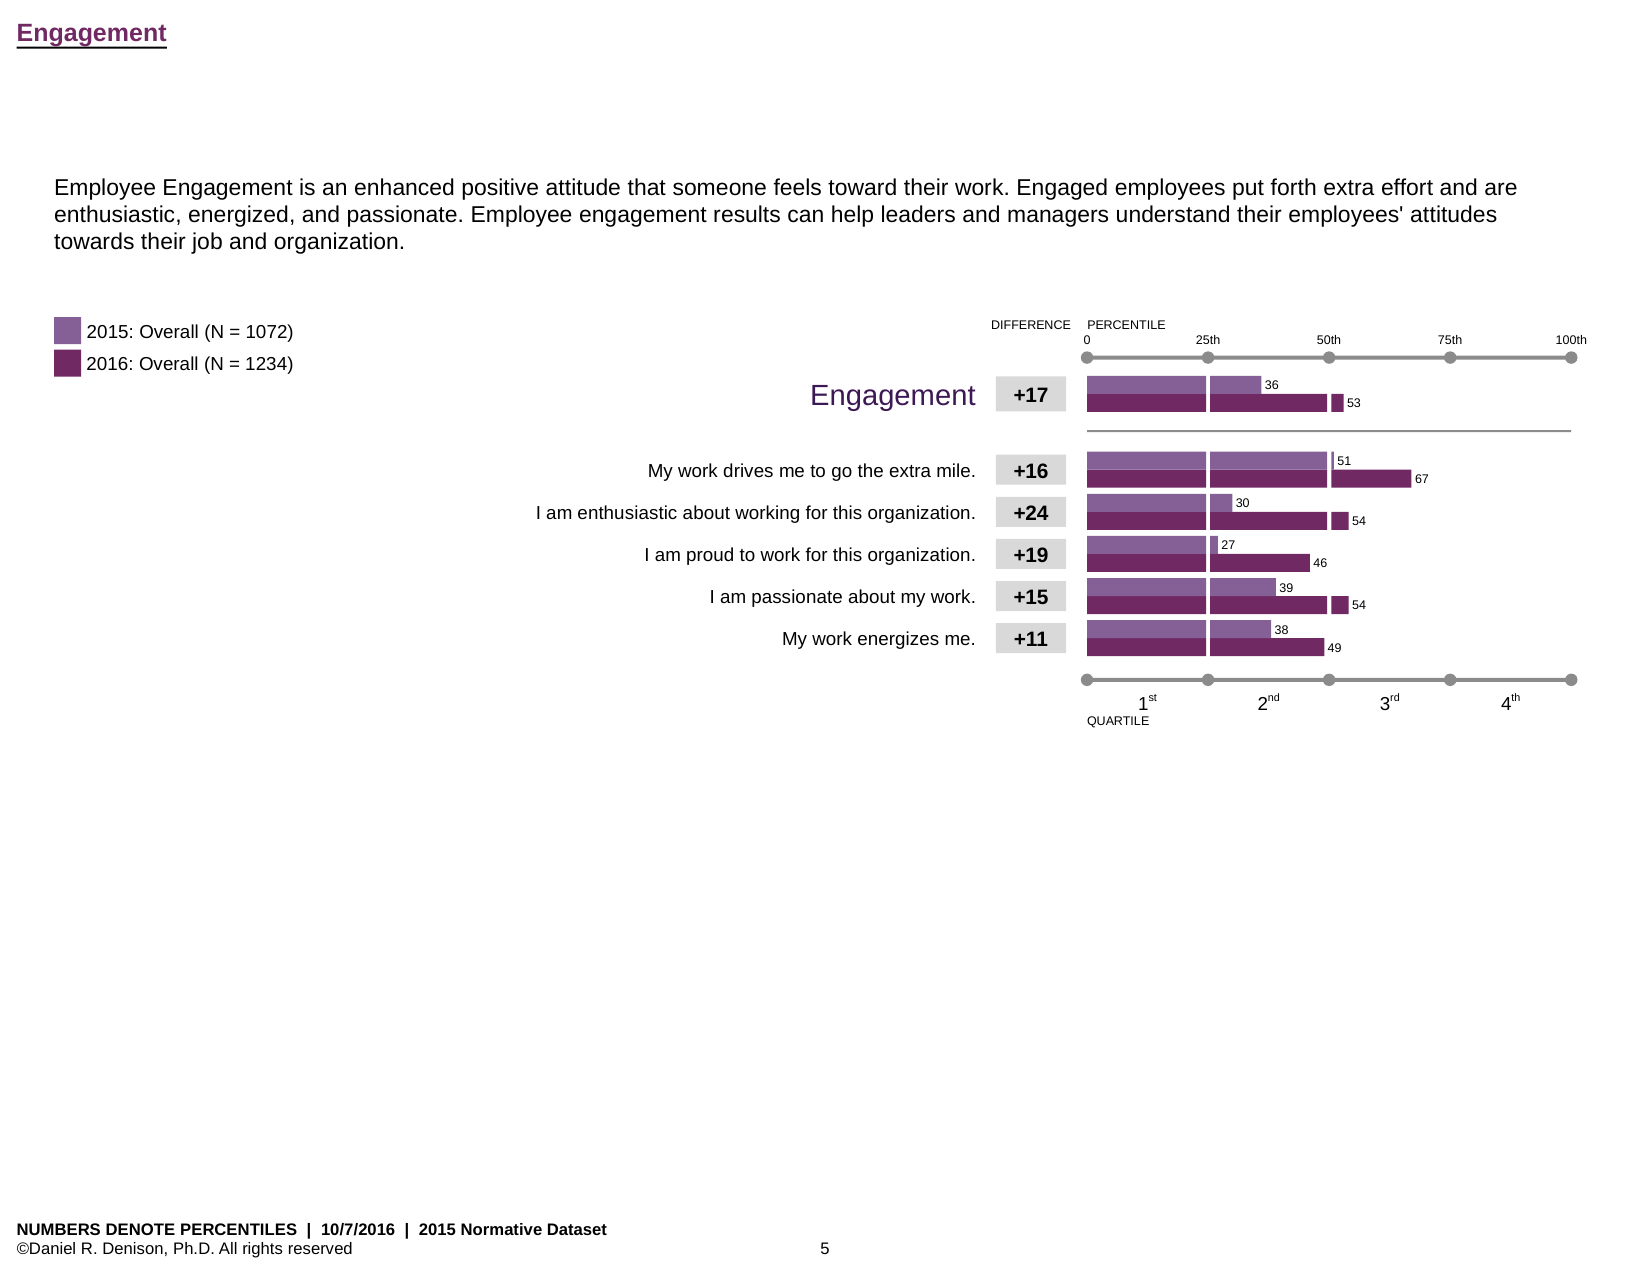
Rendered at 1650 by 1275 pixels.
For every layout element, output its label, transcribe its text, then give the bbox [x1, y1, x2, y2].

text_box +15 [994, 579, 1068, 613]
text_box 3rd [1377, 688, 1402, 716]
text_box 25th [1194, 330, 1222, 349]
text_box [1216, 353, 1321, 362]
text_box [1085, 555, 1208, 574]
text_box PERCENTILE [1085, 315, 1168, 334]
text_box 54 [1351, 511, 1368, 530]
text_box 53 [1346, 393, 1363, 412]
text_box [1458, 353, 1563, 362]
text_box [1208, 594, 1329, 616]
text_box [1458, 676, 1563, 684]
text_box [1095, 353, 1200, 362]
text_box 75th [1436, 330, 1465, 349]
text_box [1320, 671, 1338, 689]
text_box [1208, 392, 1329, 414]
text_box 50th [1315, 330, 1343, 349]
text_box [52, 347, 83, 374]
text_box My work energizes me. [50, 625, 978, 651]
text_box [1441, 671, 1459, 689]
text_box [1329, 510, 1351, 532]
text_box [1337, 676, 1442, 684]
text_box [1329, 594, 1351, 616]
text_box [1208, 450, 1329, 472]
text_box [1095, 676, 1200, 684]
text_box 54 [1351, 595, 1368, 615]
text_box [1329, 450, 1336, 472]
text_box [1078, 349, 1096, 366]
text_box [1216, 676, 1321, 684]
text_box [1337, 353, 1442, 362]
text_box 4th [1499, 688, 1523, 716]
text_box [1208, 552, 1312, 574]
text_box [1085, 472, 1208, 490]
text_box [1208, 576, 1278, 598]
text_box 2016: Overall (N = 1234) [84, 350, 1343, 376]
text_box +24 [994, 495, 1068, 529]
text_box [1329, 468, 1414, 490]
text_box [1085, 428, 1573, 434]
text_box 51 [1336, 451, 1354, 470]
text_box 100th [1553, 330, 1589, 349]
text_box [1208, 510, 1329, 532]
text_box [1208, 534, 1220, 556]
text_box 2015: Overall (N = 1072) [1093, 317, 1341, 344]
text_box [1329, 392, 1346, 414]
text_box My work drives me to go the extra mile. [50, 456, 978, 483]
text_box 38 [1273, 620, 1291, 639]
text_box +19 [994, 537, 1068, 571]
text_box 5 [818, 1236, 832, 1260]
text_box ©Daniel R. Denison, Ph.D. All rights reserved [15, 1240, 356, 1260]
text_box [1199, 671, 1217, 689]
text_box [1085, 395, 1208, 414]
text_box [1208, 374, 1263, 396]
text_box NUMBERS DENOTE PERCENTILES | 10/7/2016 | 2015 Normative Dataset [14, 1216, 610, 1240]
text_box [1085, 492, 1208, 514]
text_box 1st [1136, 688, 1159, 716]
text_box [1085, 513, 1208, 532]
text_box +17 [994, 374, 1068, 413]
text_box Engagement [50, 374, 978, 413]
text_box 0 [1081, 330, 1093, 349]
text_box [1085, 640, 1208, 658]
text_box Engagement [14, 15, 169, 49]
text_box [1208, 636, 1326, 658]
text_box +11 [994, 621, 1068, 655]
text_box [1085, 576, 1208, 598]
text_box 2015: Overall (N = 1072) [84, 317, 1085, 344]
text_box [1562, 349, 1580, 366]
text_box [1208, 618, 1273, 640]
text_box [1320, 349, 1338, 366]
text_box 27 [1220, 535, 1237, 554]
text_box DIFFERENCE [989, 315, 1073, 334]
text_box [1562, 671, 1580, 689]
text_box [1085, 374, 1208, 396]
text_box 39 [1278, 577, 1295, 597]
text_box [15, 45, 169, 51]
text_box I am passionate about my work. [50, 583, 978, 609]
text_box I am enthusiastic about working for this organization. [50, 499, 978, 525]
text_box I am proud to work for this organization. [50, 541, 978, 567]
text_box [1441, 349, 1459, 366]
text_box 2nd [1255, 688, 1282, 716]
text_box QUARTILE [1085, 711, 1152, 730]
text_box +16 [994, 453, 1068, 487]
text_box [1199, 349, 1217, 366]
text_box Employee Engagement is an enhanced positive attitude that someone feels toward their work. Engaged employees put forth extra effort and are enthusiastic, energized, and passionate. Employee engagement results can help leaders and managers understand their employees' attitudes towards their job and organization. [52, 170, 1565, 257]
text_box [1208, 472, 1329, 490]
text_box 49 [1326, 638, 1344, 657]
text_box [1208, 492, 1234, 514]
text_box 67 [1414, 469, 1431, 488]
text_box [1085, 534, 1208, 556]
text_box 30 [1234, 493, 1252, 512]
text_box [52, 315, 83, 346]
text_box [1085, 618, 1208, 640]
text_box 46 [1312, 553, 1329, 572]
text_box [1085, 598, 1208, 616]
text_box 36 [1263, 375, 1281, 394]
text_box [1078, 671, 1096, 689]
text_box [1085, 450, 1208, 472]
